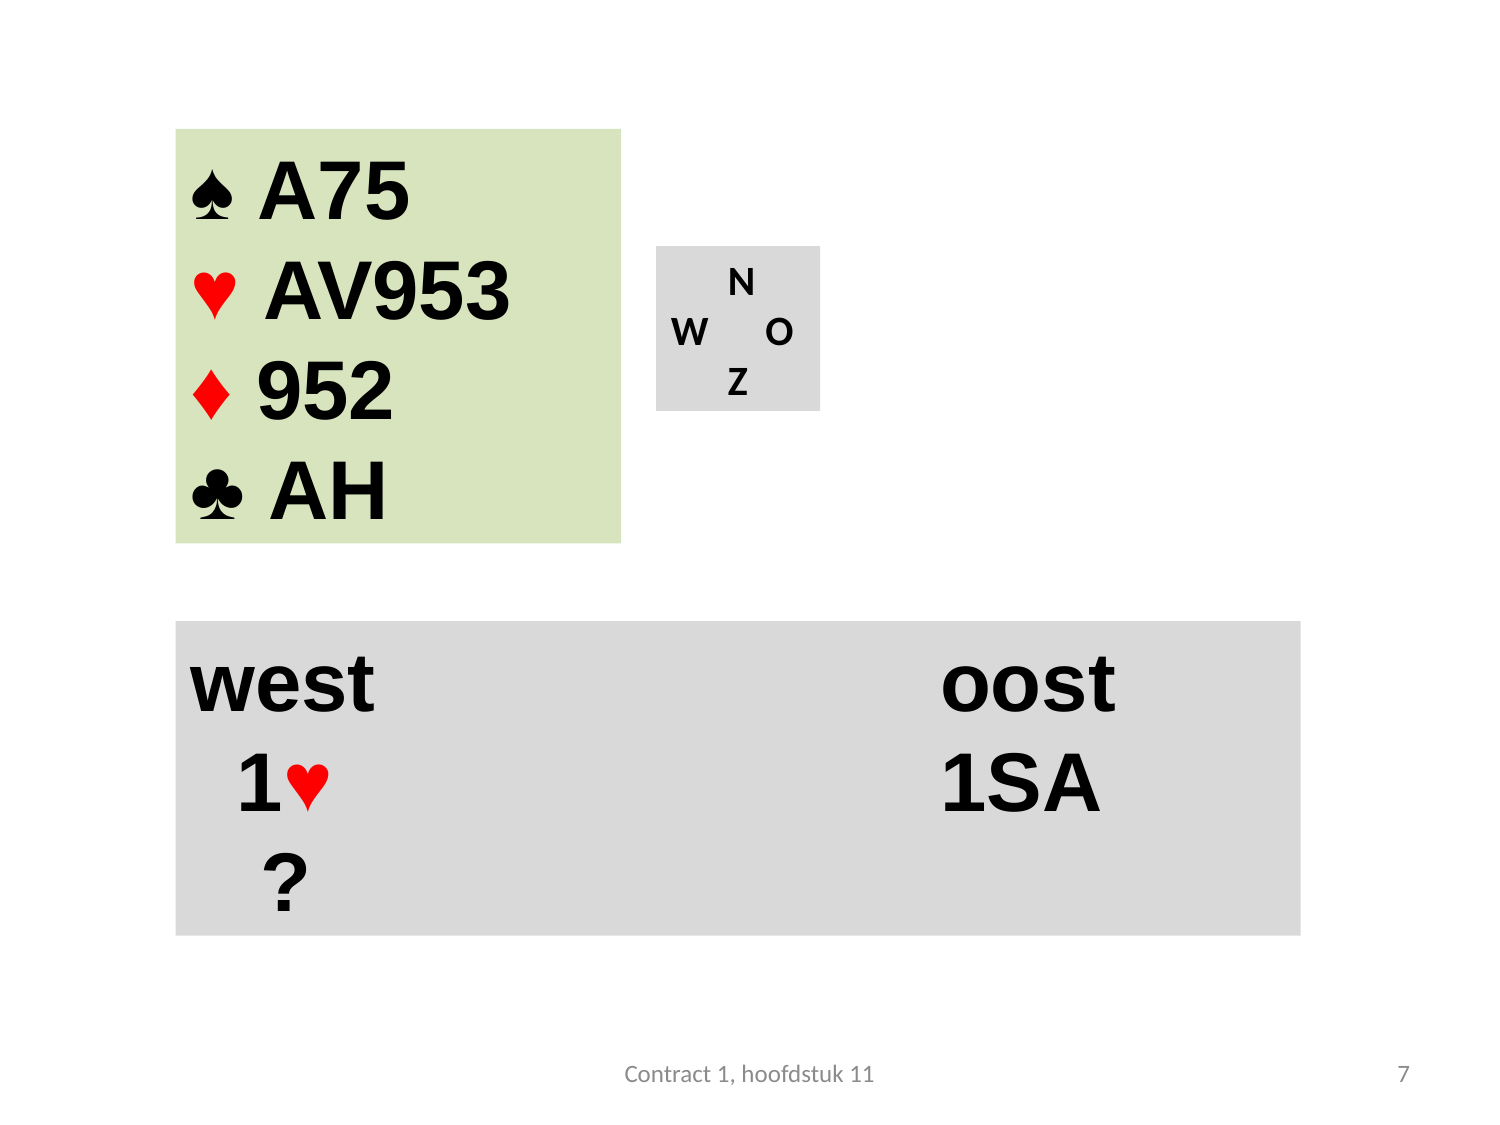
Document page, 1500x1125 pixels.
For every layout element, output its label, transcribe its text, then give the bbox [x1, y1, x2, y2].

slide_number 7 [1074, 1042, 1425, 1103]
text_box ♠ A75 ♥ AV953 ♦ 952 ♣ AH [175, 128, 622, 544]
text_box N W O Z [656, 246, 821, 411]
footer Contract 1, hoofdstuk 11 [512, 1042, 988, 1103]
text_box west oost 1♥ 1SA ? [175, 621, 1301, 936]
